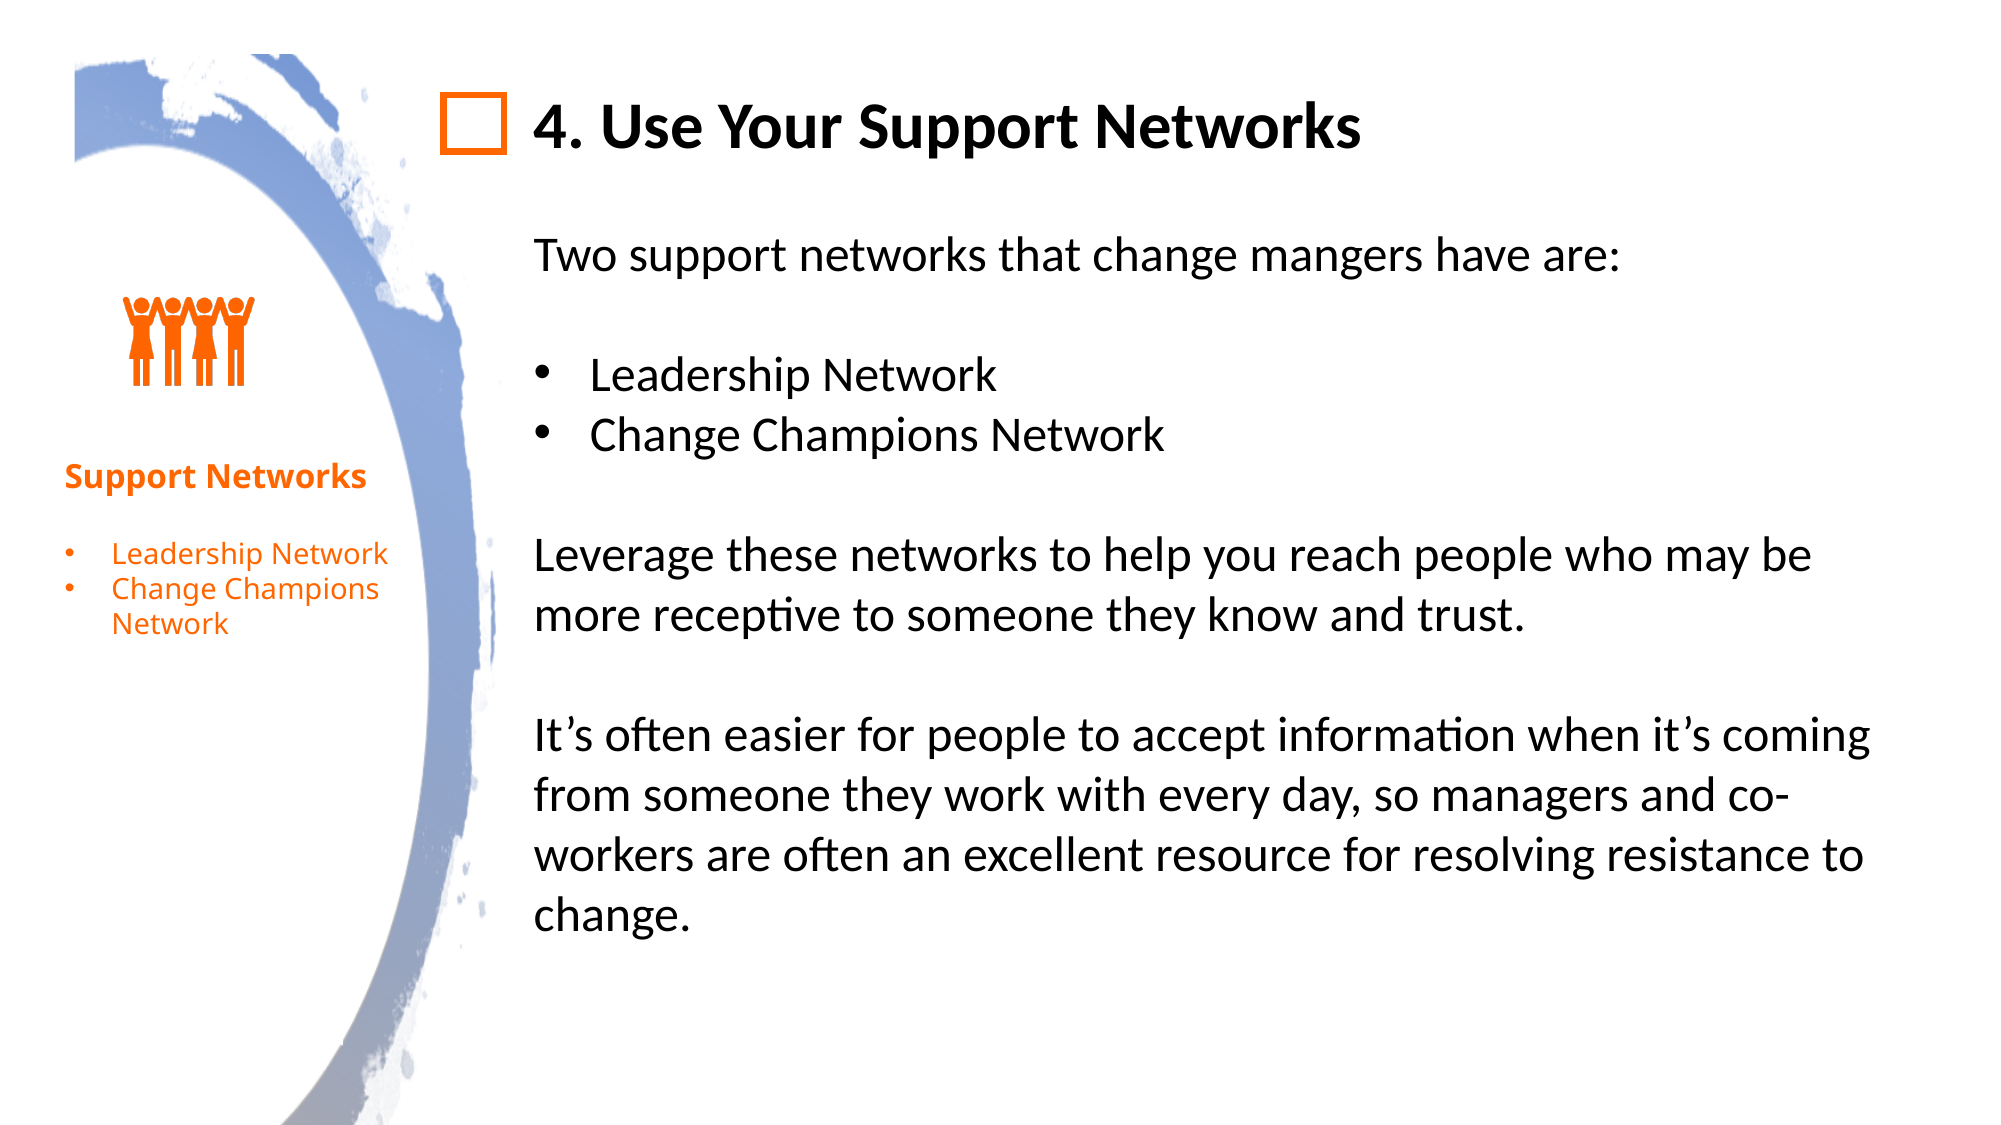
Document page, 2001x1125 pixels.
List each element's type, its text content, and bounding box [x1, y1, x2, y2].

picture [113, 266, 264, 417]
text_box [0, 54, 505, 1125]
text_box 4. Use Your Support Networks Two support networks that change mangers have are: Leadership Network Change Champions Network Leverage these networks to help you reach people who may be more receptive to someone they know and trust. It’s often easier for people to accept information when it’s coming from someone they work with every day, so managers and co-workers are often an excellent resource for resolving resistance to change. [528, 76, 1921, 947]
